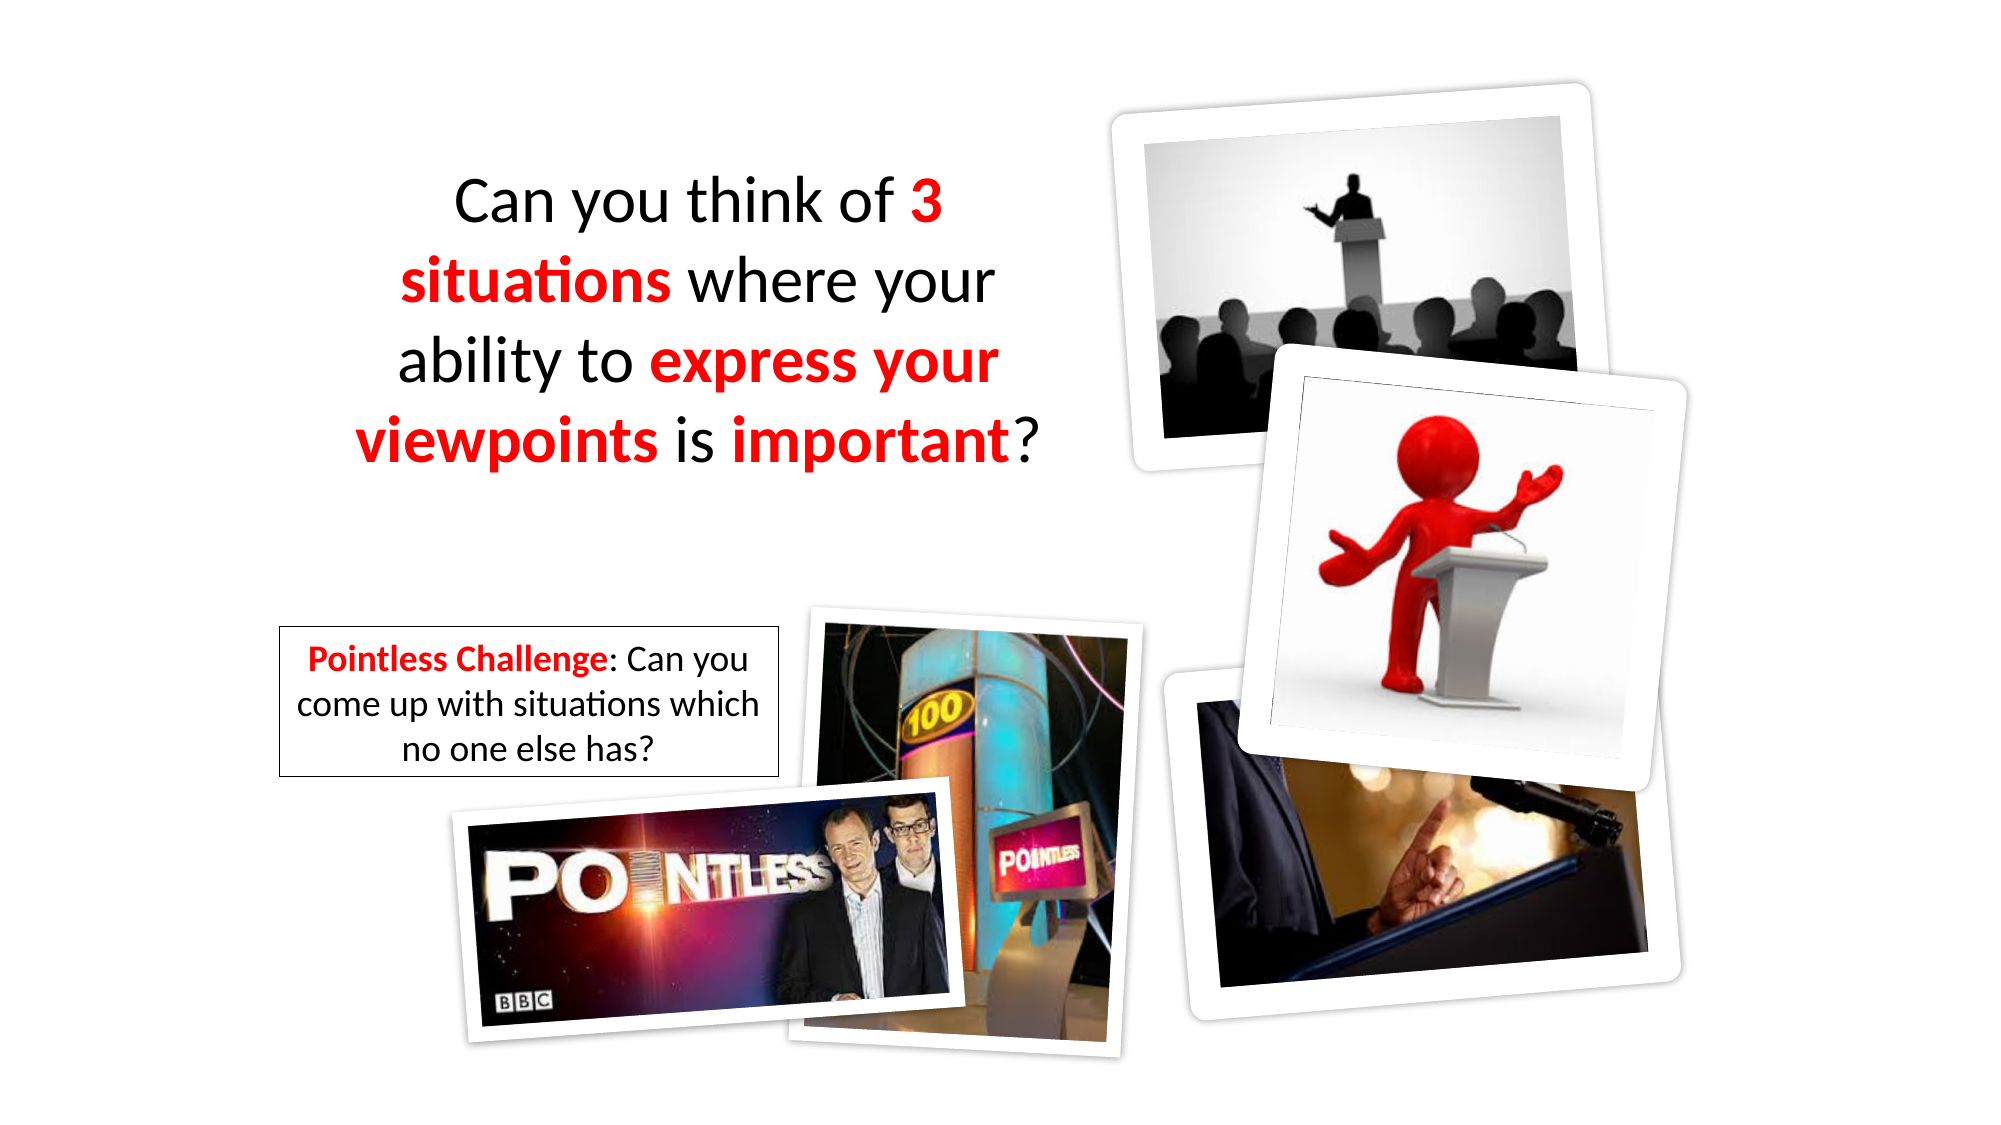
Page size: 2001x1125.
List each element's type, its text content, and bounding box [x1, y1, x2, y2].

text_box Pointless Challenge: Can you come up with situations which no one else has? [279, 626, 779, 777]
text_box Can you think of 3 situations where your ability to express your viewpoints is important? [314, 148, 1083, 483]
picture [1145, 116, 1653, 987]
picture [468, 623, 1127, 1042]
